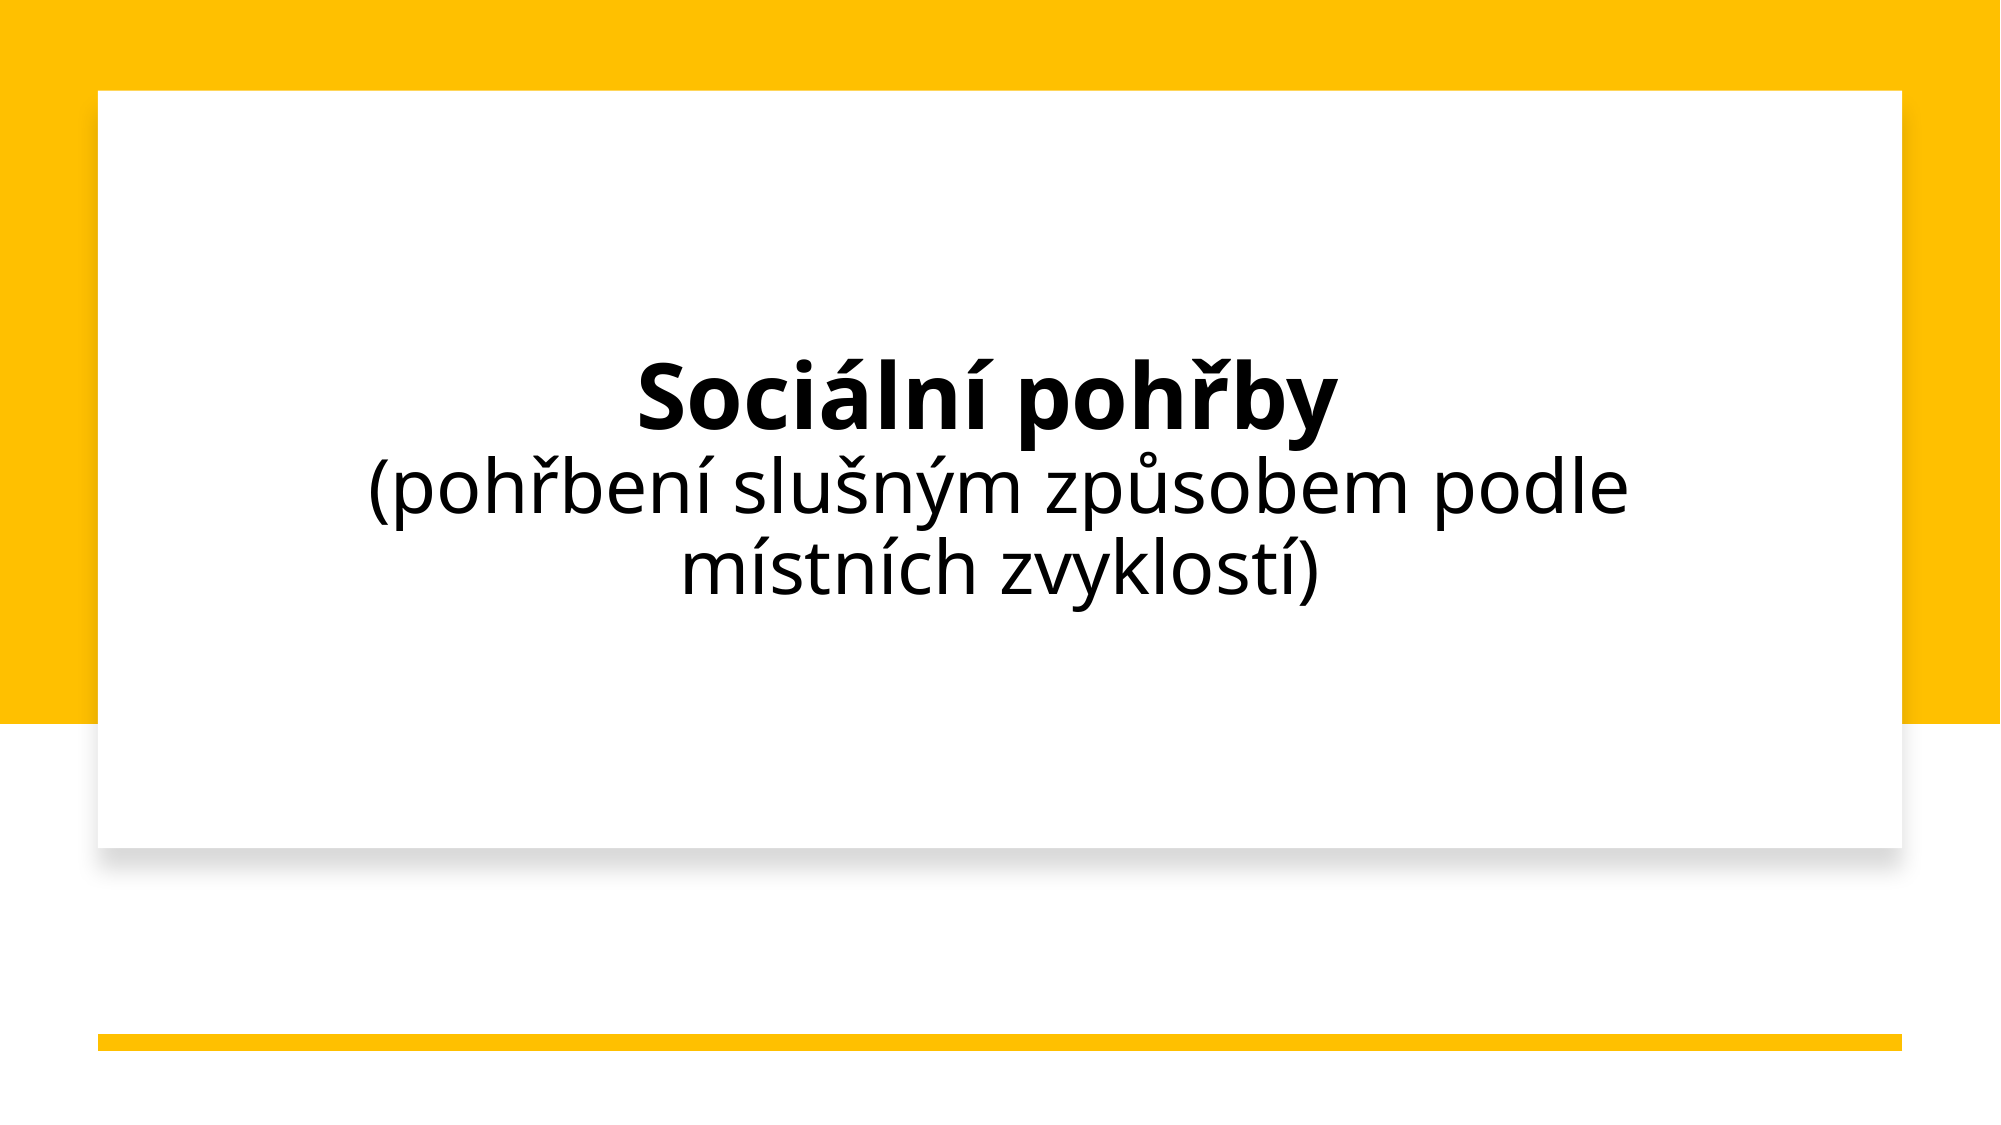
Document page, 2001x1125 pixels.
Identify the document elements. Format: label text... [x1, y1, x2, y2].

title Sociální pohřby (pohřbení slušným způsobem podle místních zvyklostí) [249, 212, 1750, 750]
text_box [0, 0, 2000, 725]
text_box [97, 89, 1903, 849]
text_box [0, 725, 2000, 1125]
